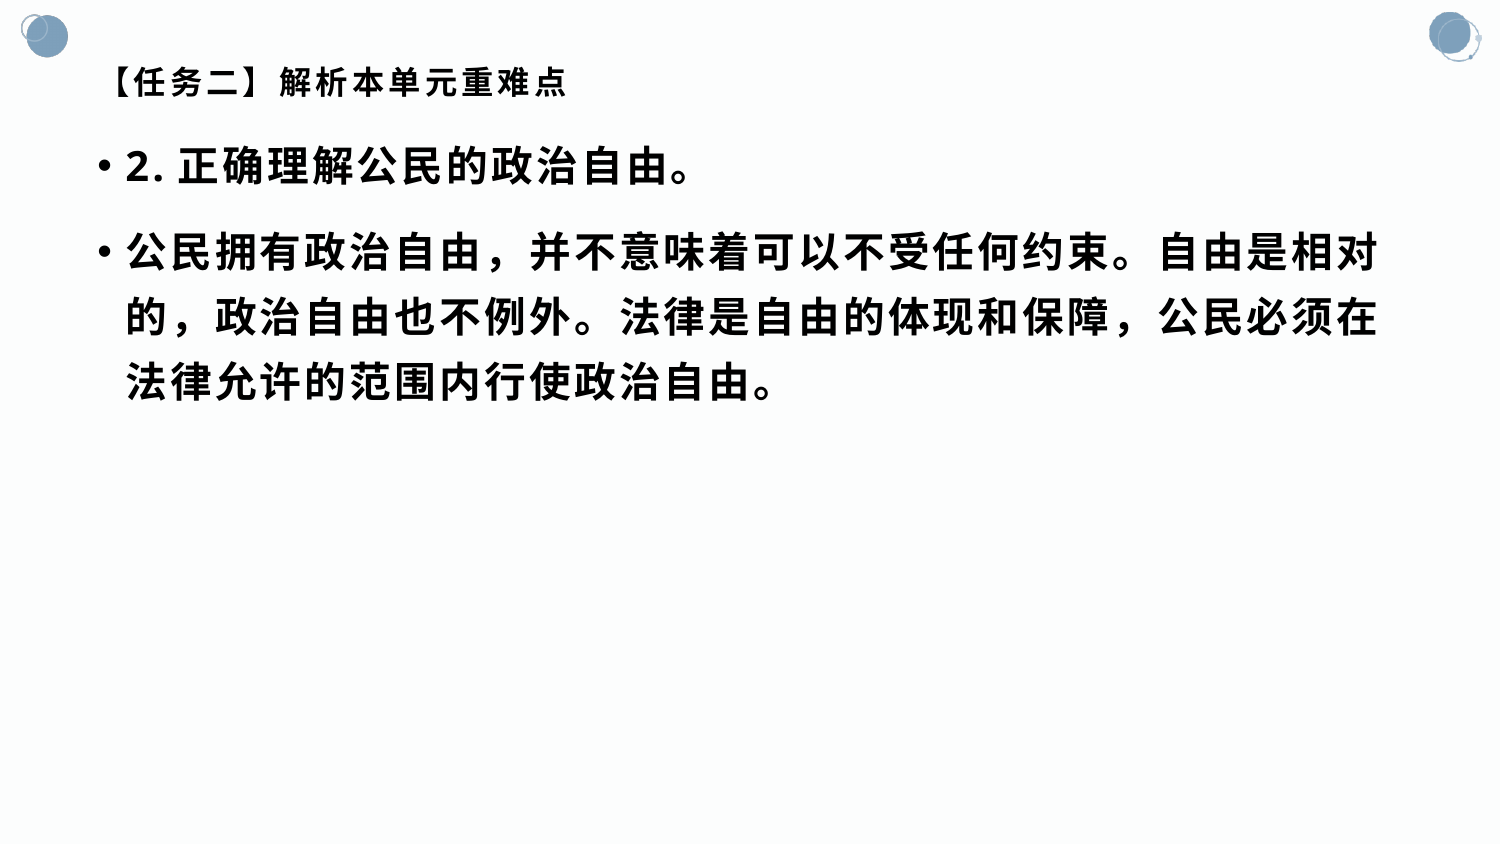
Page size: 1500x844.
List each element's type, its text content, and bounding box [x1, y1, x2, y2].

picture [0, 0, 89, 73]
picture [1411, 0, 1500, 73]
title 【任务二】解析本单元重难点 [82, 54, 1418, 109]
list 2.正确理解公民的政治自由。 公民拥有政治自由，并不意味着可以不受任何约束。自由是相对的，政治自由也不例外。法律是自由的体现和保障，公民必须在法律允许的范围内行使政治自由。 [82, 117, 1418, 781]
